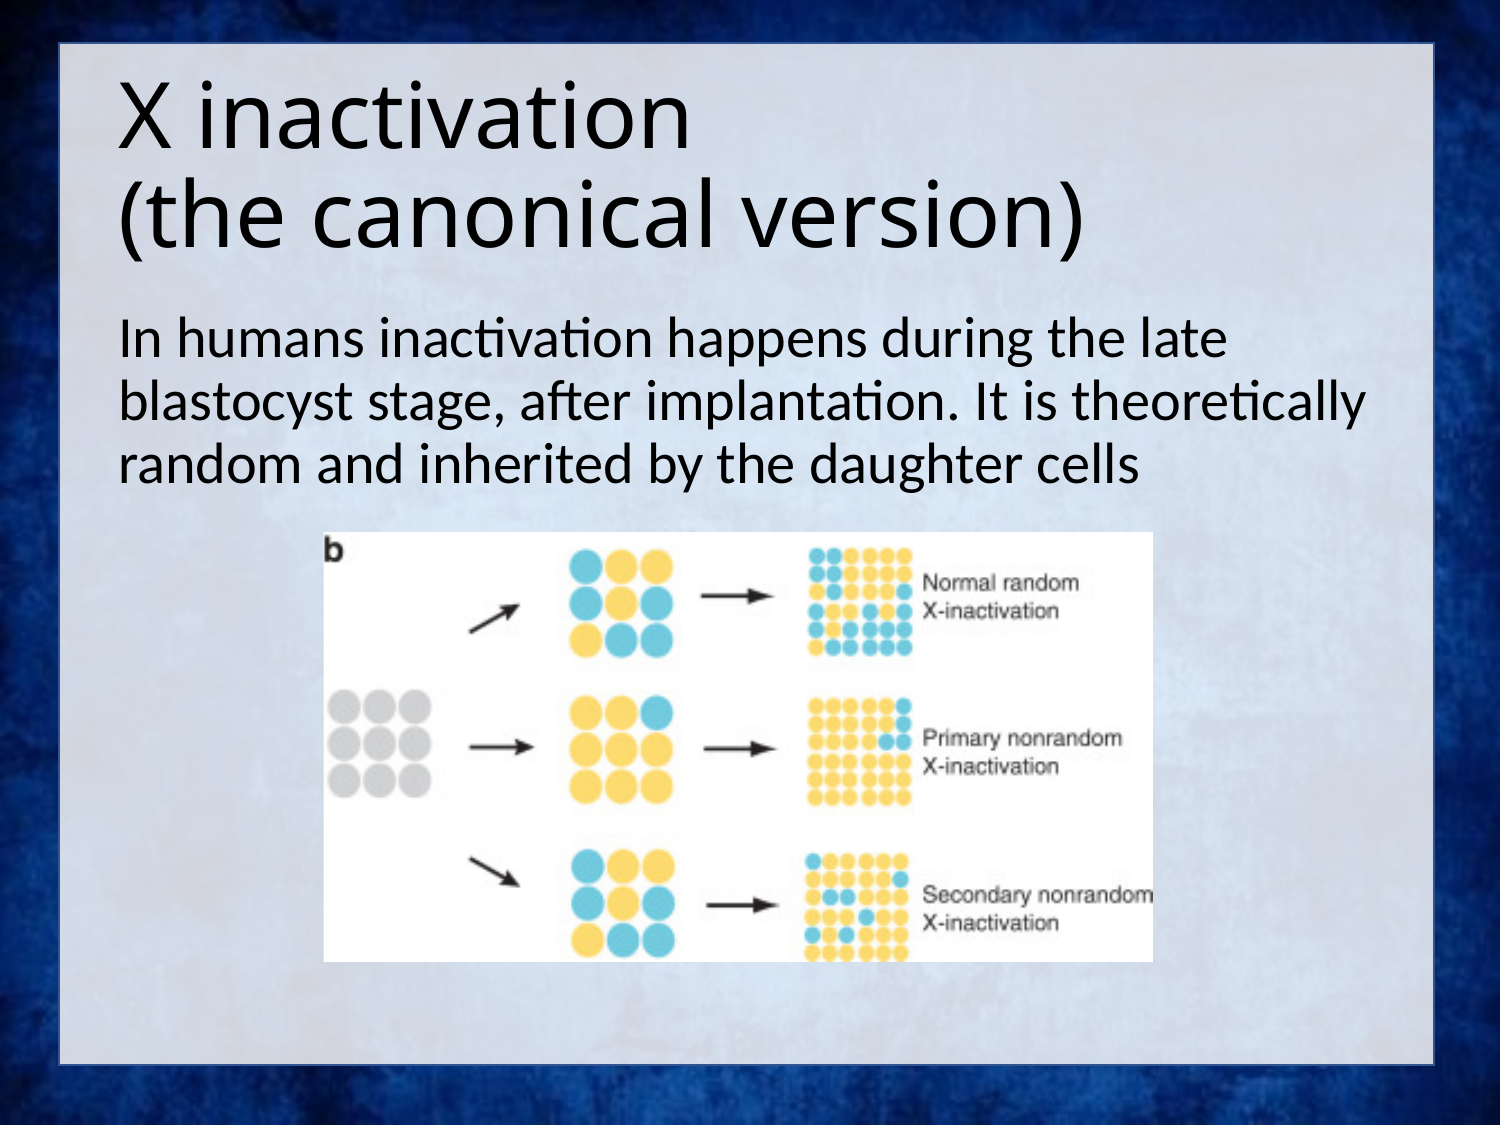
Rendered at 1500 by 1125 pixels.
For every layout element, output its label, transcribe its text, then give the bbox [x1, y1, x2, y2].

title X inactivation (the canonical version) [103, 59, 1397, 278]
picture [0, 0, 1500, 1125]
list In humans inactivation happens during the late blastocyst stage, after implantation. It is theoretically random and inherited by the daughter cells [103, 299, 1397, 1014]
